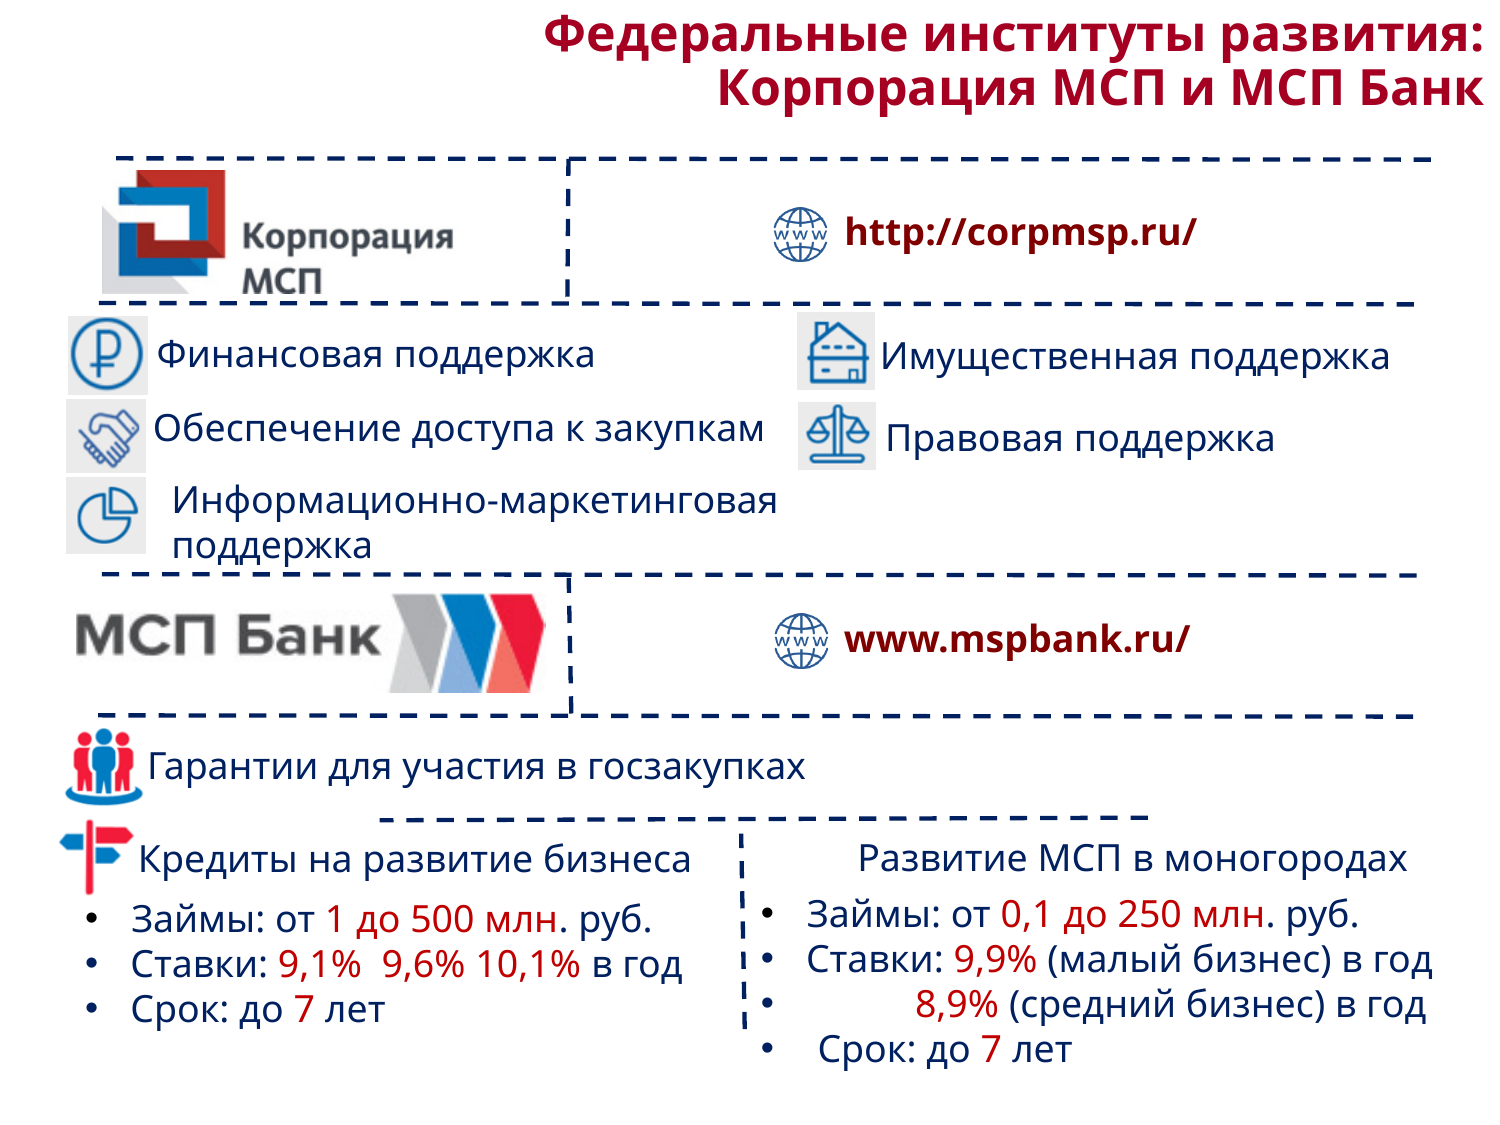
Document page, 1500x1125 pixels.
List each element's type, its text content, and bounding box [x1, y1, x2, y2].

text_box Информационно-маркетинговая поддержка [156, 468, 907, 572]
picture [772, 206, 828, 263]
text_box Развитие МСП в моногородах [842, 827, 1423, 882]
picture [67, 316, 149, 395]
picture [797, 402, 876, 470]
text_box Займы: от 1 до 500 млн. руб. Ставки: 9,1% 9,6% 10,1% в год Срок: до 7 лет [70, 887, 746, 1038]
text_box Обеспечение доступа к закупкам [150, 397, 781, 457]
picture [66, 399, 147, 473]
picture [773, 613, 829, 670]
text_box Финансовая поддержка [153, 322, 611, 383]
text_box Правовая поддержка [879, 406, 1291, 466]
text_box Имущественная поддержка [879, 324, 1407, 385]
text_box Федеральные институты развития: Корпорация МСП и МСП Банк [68, 19, 1500, 105]
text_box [379, 817, 1149, 821]
picture [797, 311, 875, 390]
picture [66, 477, 147, 554]
picture [50, 727, 149, 900]
text_box http://corpmsp.ru/ [829, 200, 1215, 261]
picture [75, 593, 546, 693]
picture [102, 170, 459, 294]
text_box www.mspbank.ru/ [828, 608, 1206, 668]
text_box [501, 644, 639, 648]
text_box Займы: от 0,1 до 250 млн. руб. Ставки: 9,9% (малый бизнес) в год 8,9% (средний бизнес) в год Срок: до 7 лет [746, 882, 1465, 1078]
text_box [644, 929, 841, 934]
text_box Кредиты на развитие бизнеса [146, 828, 708, 887]
text_box Гарантии для участия в госзакупках [153, 734, 822, 795]
